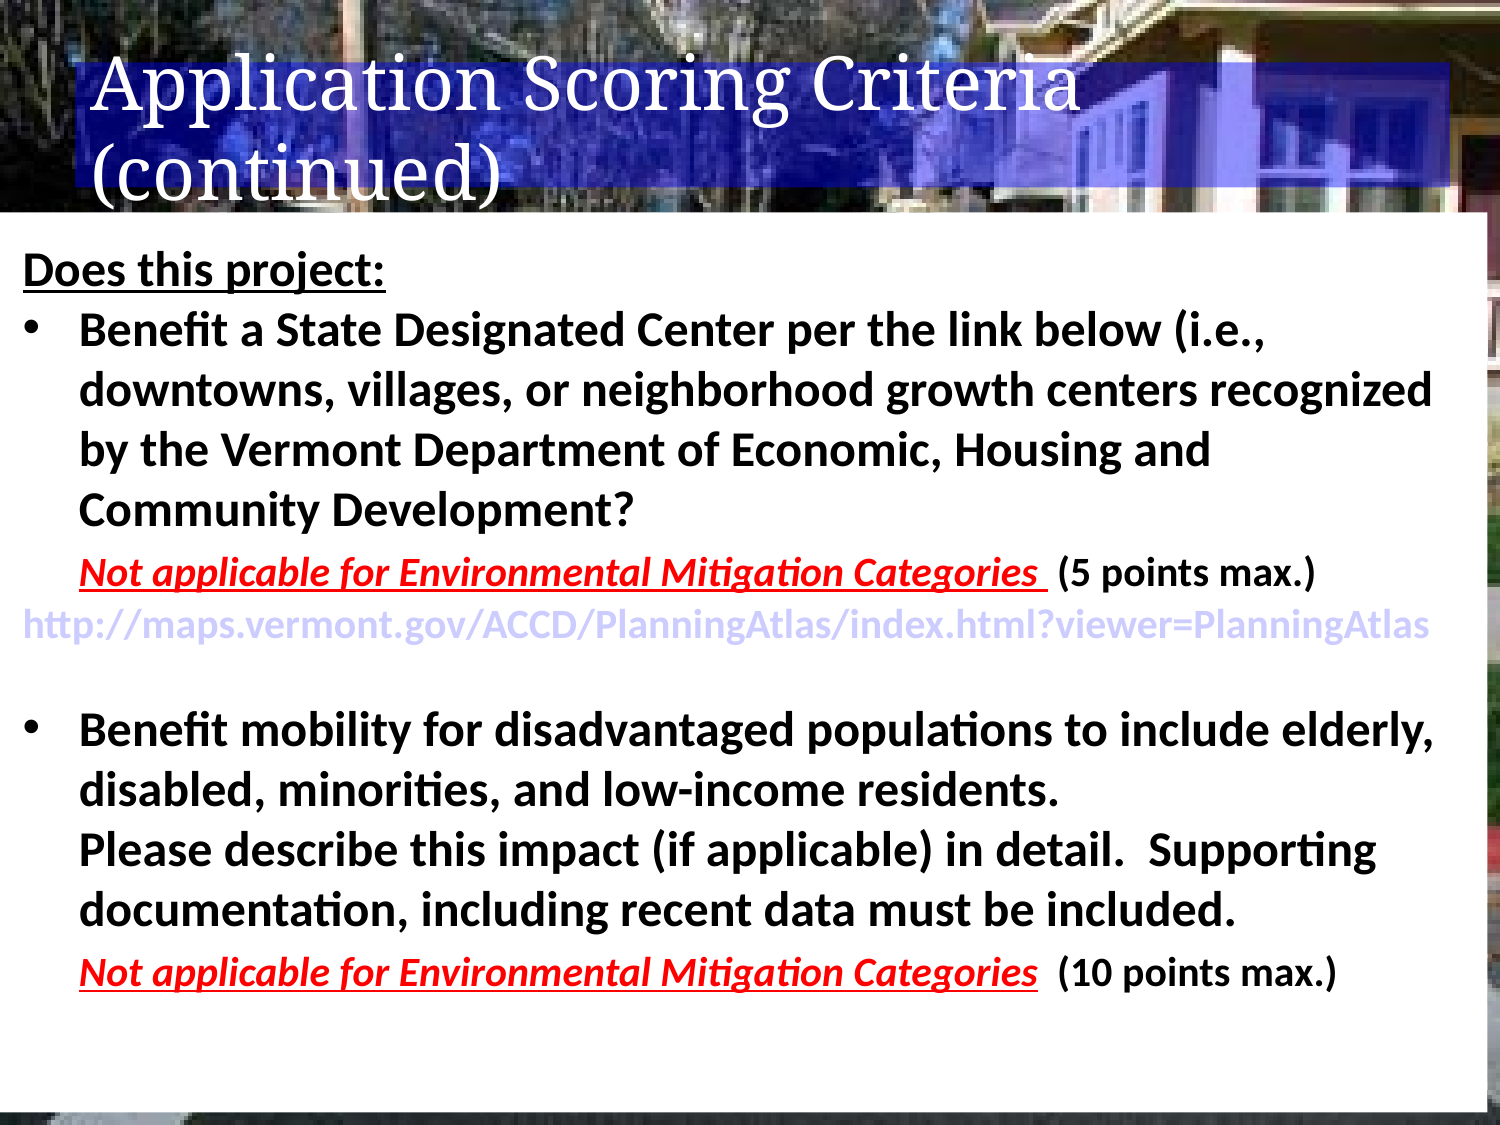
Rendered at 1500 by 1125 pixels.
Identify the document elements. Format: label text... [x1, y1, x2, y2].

list [0, 212, 1488, 1113]
picture [0, 0, 1500, 1125]
text_box Does this project: Benefit a State Designated Center per the link below (i.e., downtowns, villages, or neighborhood growth centers recognized by the Vermont Department of Economic, Housing and Community Development? Not applicable for Environmental Mitigation Categories (5 points max.) http://maps.vermont.gov/ACCD/PlanningAtlas/index.html?viewer=PlanningAtlas Benefit mobility for disadvantaged populations to include elderly, disabled, minorities, and low-income residents. Please describe this impact (if applicable) in detail. Supporting documentation, including recent data must be included. Not applicable for Environmental Mitigation Categories (10 points max.) [7, 229, 1462, 1100]
title Application Scoring Criteria (continued) [75, 62, 1450, 188]
